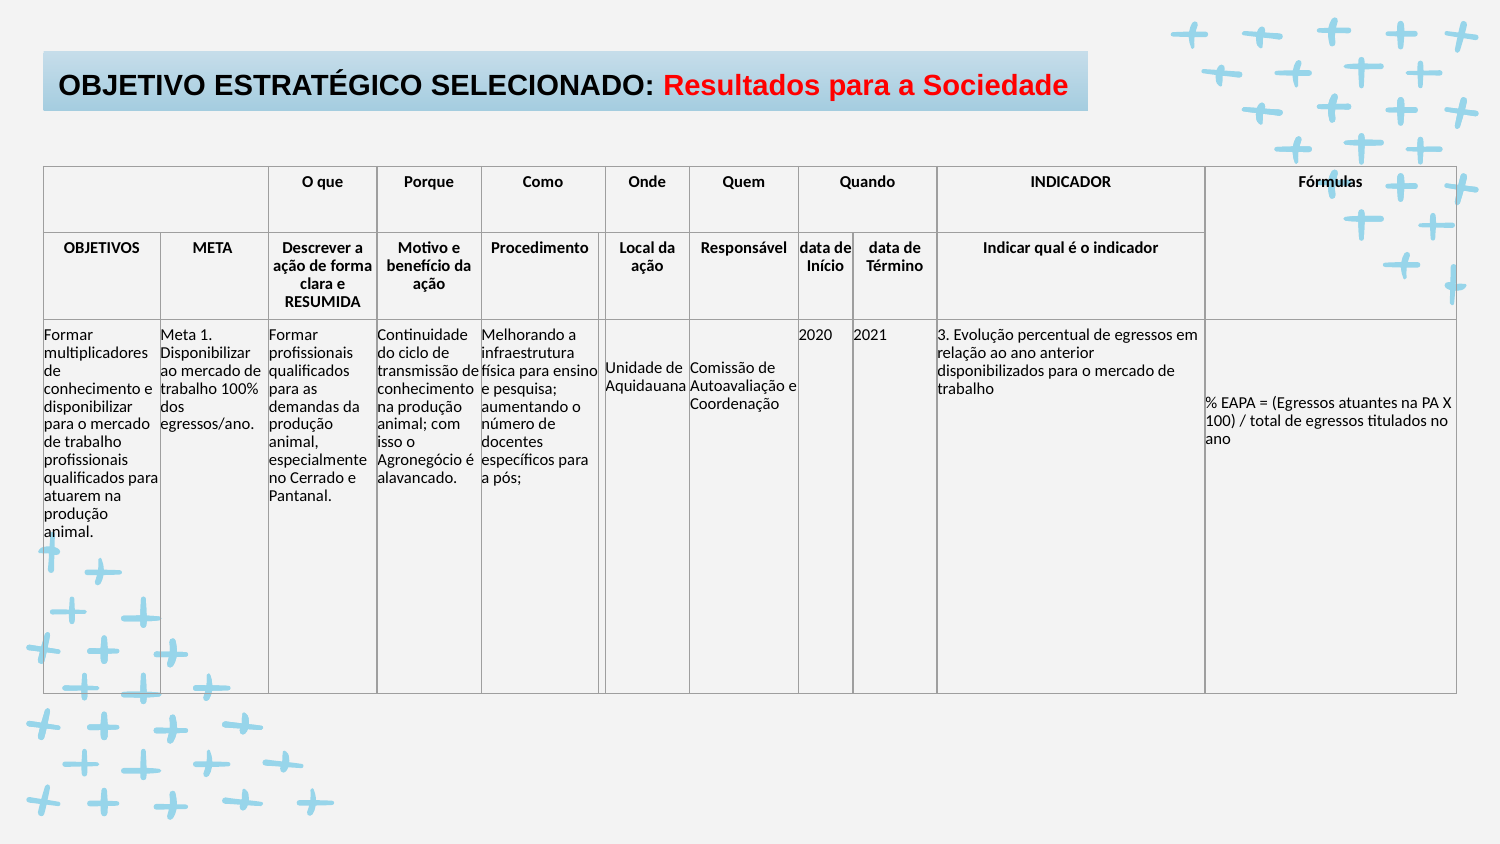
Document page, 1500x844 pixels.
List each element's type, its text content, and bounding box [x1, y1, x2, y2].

table_header INDICADOR [938, 167, 1204, 232]
table_cell 3. Evolução percentual de egressos em relação ao ano anterior disponibilizados para o mercado de trabalho [938, 320, 1204, 693]
table_cell META [161, 233, 268, 319]
table_cell Continuidade do ciclo de transmissão de conhecimento na produção animal; com isso o Agronegócio é alavancado. [378, 320, 481, 693]
table_cell data de Início [799, 233, 852, 319]
table_cell Responsável [690, 233, 798, 319]
table_header Onde [606, 167, 689, 232]
table_header Fórmulas [1206, 167, 1456, 319]
table_cell Unidade de Aquidauana [606, 320, 689, 693]
table_cell Formar profissionais qualificados para as demandas da produção animal, especialmente no Cerrado e Pantanal. [269, 320, 376, 693]
table_header O que [269, 167, 376, 232]
table_cell [599, 320, 605, 693]
table_cell Formar multiplicadores de conhecimento e disponibilizar para o mercado de trabalho profissionais qualificados para atuarem na produção animal. [44, 320, 160, 693]
table_cell Motivo e benefício da ação [378, 233, 481, 319]
table_cell Local da ação [606, 233, 689, 319]
table_cell data de Término [854, 233, 936, 319]
table_cell Melhorando a infraestrutura física para ensino e pesquisa; aumentando o número de docentes específicos para a pós; [482, 320, 598, 693]
table_cell Comissão de Autoavaliação e Coordenação [690, 320, 798, 693]
table_cell [599, 233, 605, 319]
table_cell 2021 [854, 320, 936, 693]
table_cell Descrever a ação de forma clara e RESUMIDA [269, 233, 376, 319]
table_cell Meta 1. Disponibilizar ao mercado de trabalho 100% dos egressos/ano. [161, 320, 268, 693]
table_cell OBJETIVOS [44, 233, 160, 319]
table_header [44, 167, 268, 232]
table_header Quem [690, 167, 798, 232]
table_header Como [482, 167, 605, 232]
text_box OBJETIVO ESTRATÉGICO SELECIONADO: Resultados para a Sociedade [43, 51, 1088, 111]
table_cell Procedimento [482, 233, 598, 319]
table_header Porque [378, 167, 481, 232]
table_header Quando [799, 167, 936, 232]
table_cell Indicar qual é o indicador [938, 233, 1204, 319]
table_cell % EAPA = (Egressos atuantes na PA X 100) / total de egressos titulados no ano [1206, 320, 1456, 693]
table_cell 2020 [799, 320, 852, 693]
